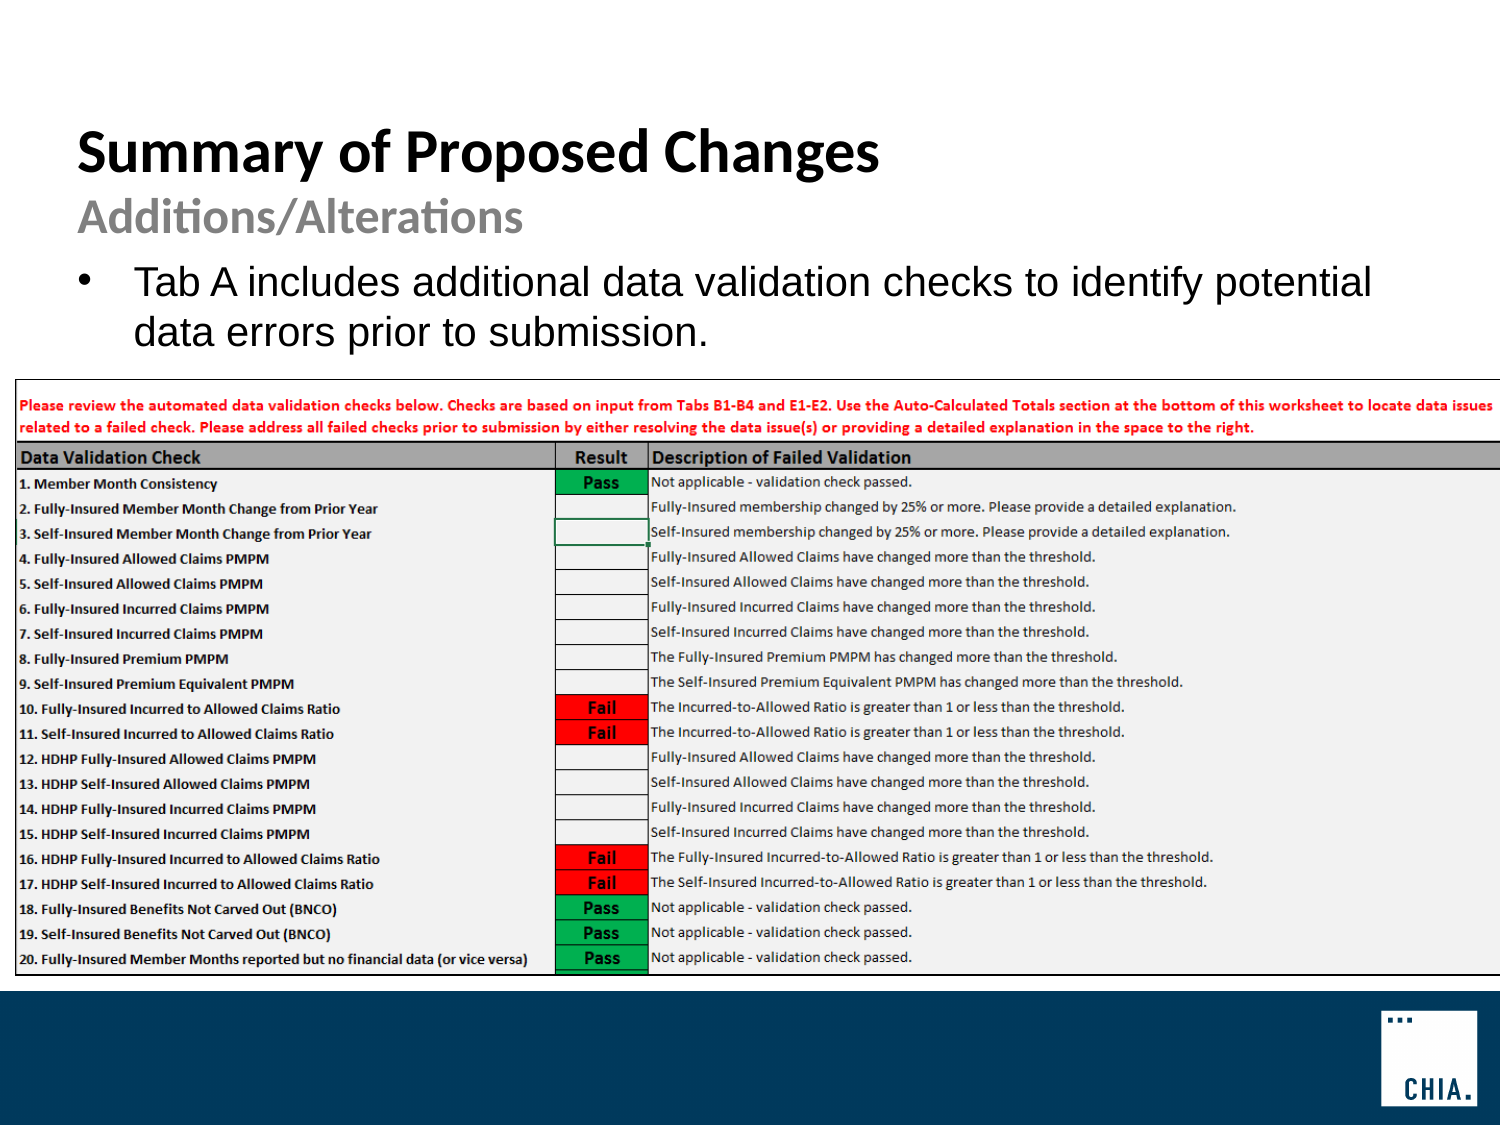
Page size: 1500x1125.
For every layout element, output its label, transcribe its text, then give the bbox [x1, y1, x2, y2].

picture [0, 991, 1500, 1125]
text_box Tab A includes additional data validation checks to identify potential data errors prior to submission. [62, 247, 1392, 362]
text_box Additions/Alterations [62, 176, 895, 252]
text_box Summary of Proposed Changes [62, 102, 1338, 193]
picture [15, 379, 1500, 975]
